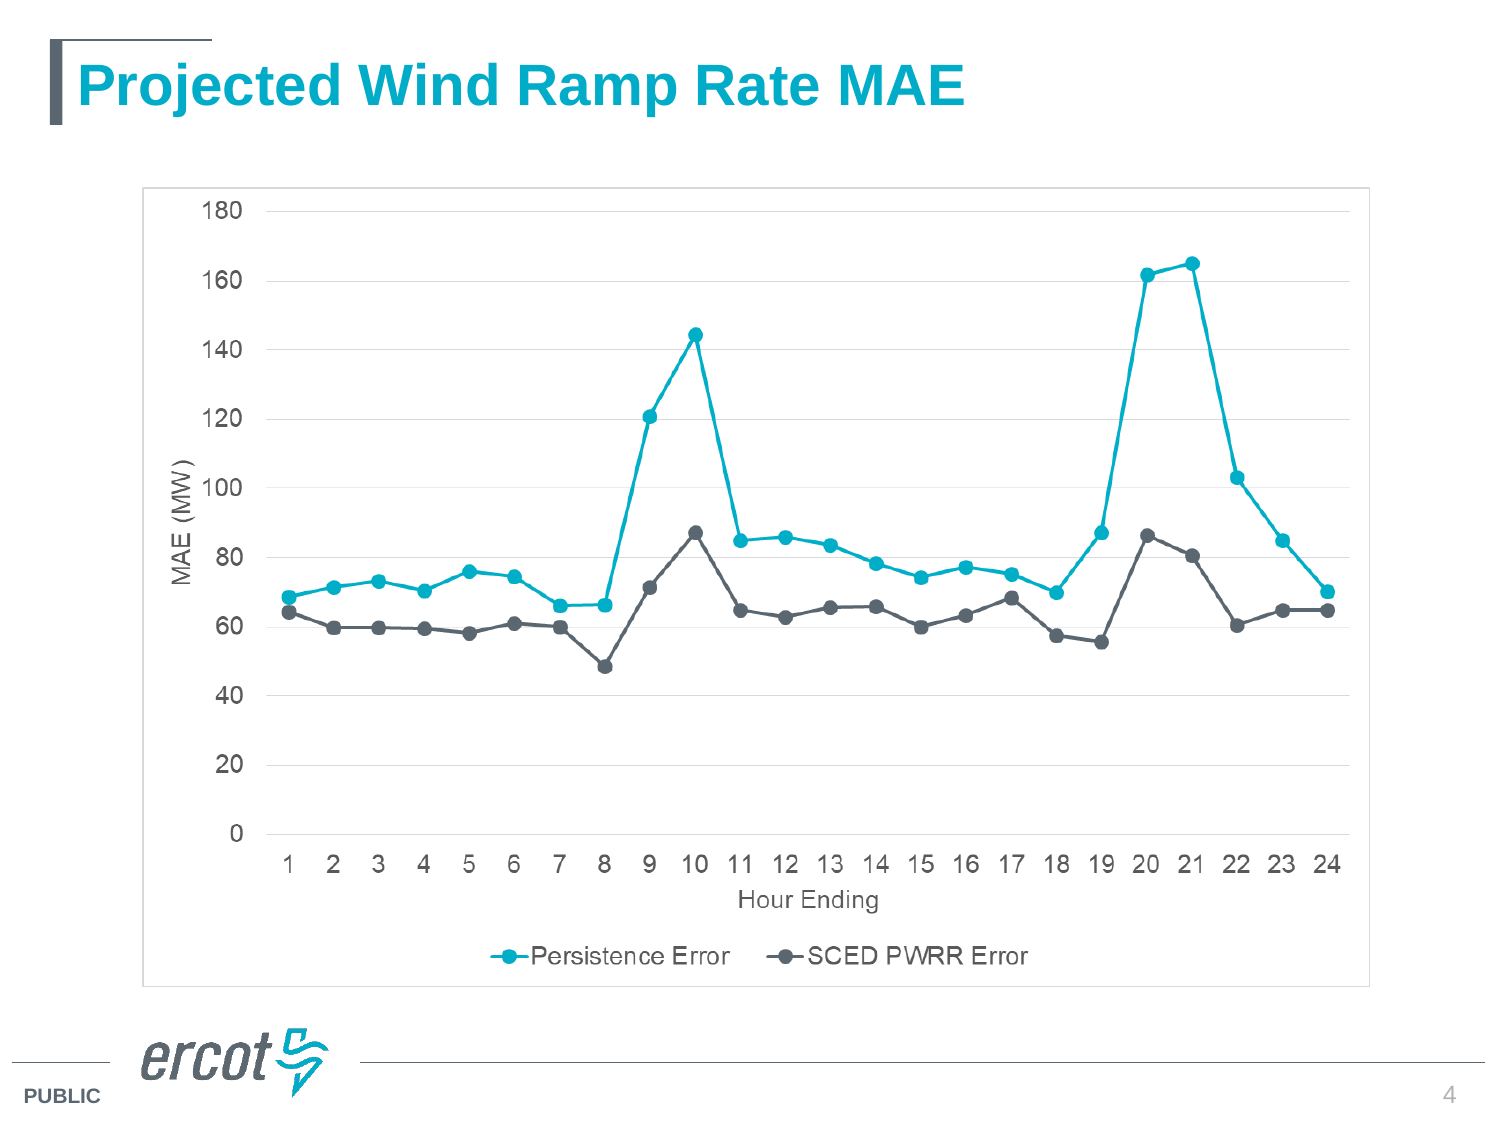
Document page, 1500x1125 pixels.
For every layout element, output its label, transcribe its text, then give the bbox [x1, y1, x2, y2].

picture [137, 1024, 332, 1100]
slide_number 4 [1412, 1076, 1488, 1112]
title Projected Wind Ramp Rate MAE [62, 39, 1450, 125]
picture [142, 187, 1370, 988]
